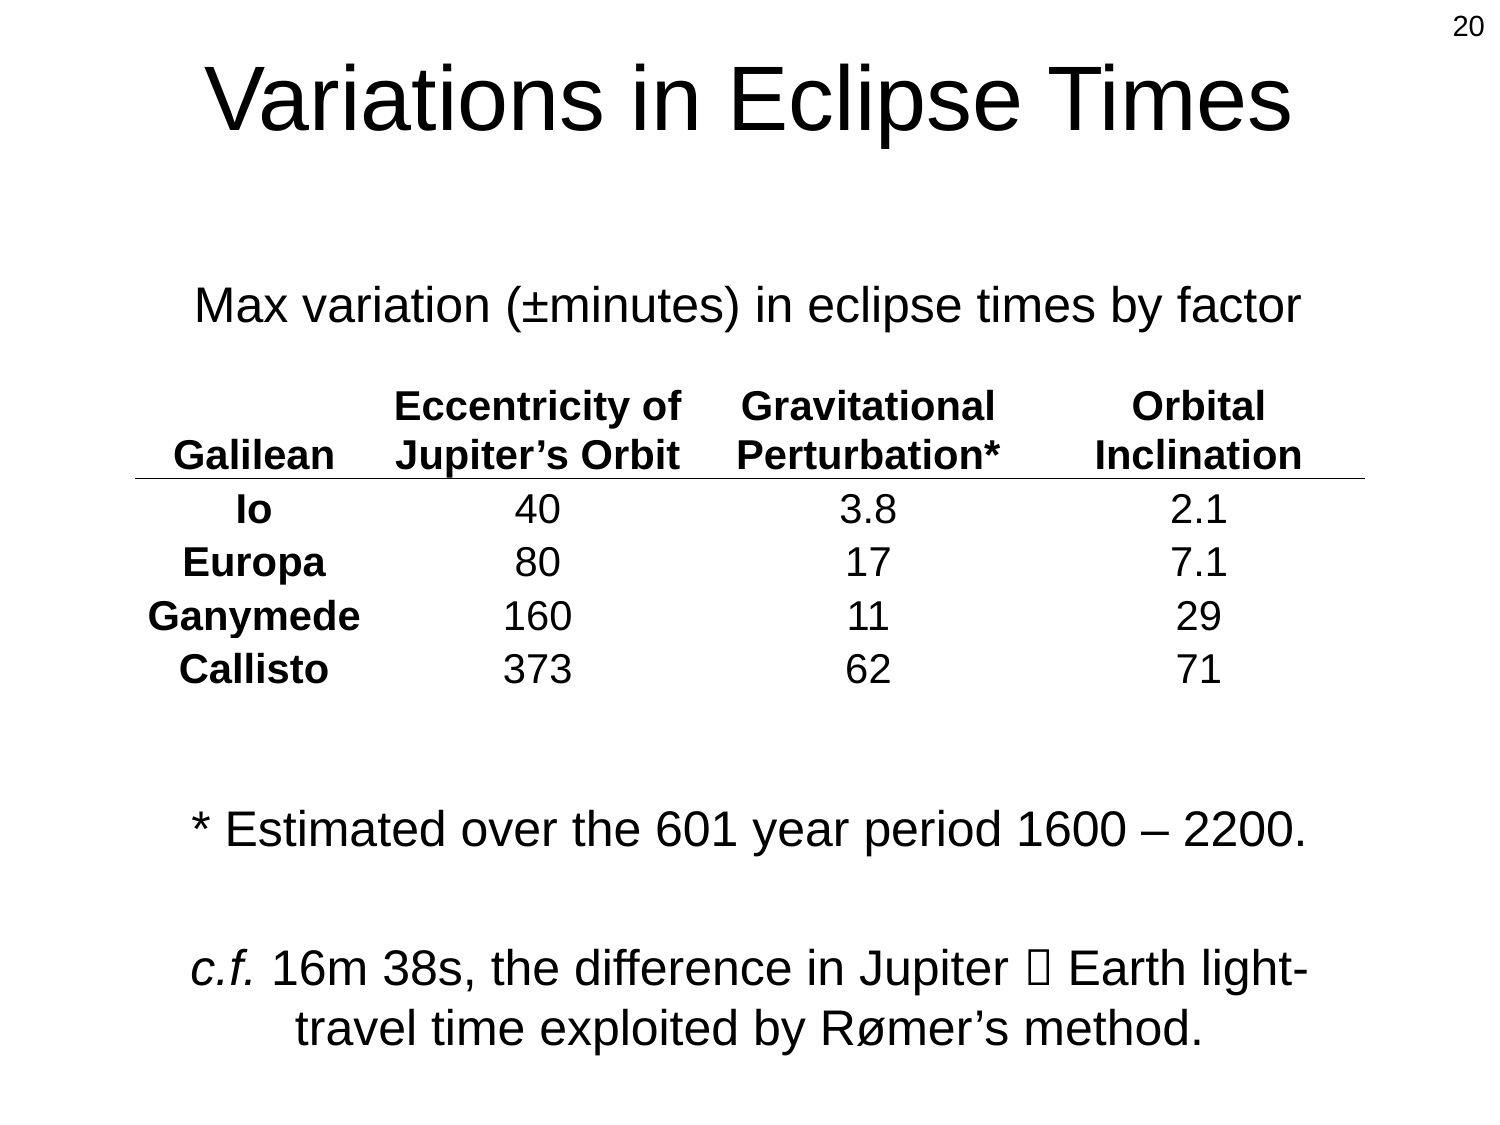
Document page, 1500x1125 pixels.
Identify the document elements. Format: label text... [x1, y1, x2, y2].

text_box Variations in Eclipse Times [74, 0, 1425, 188]
table_header Orbital Inclination [1035, 372, 1363, 478]
table_header Eccentricity of Jupiter’s Orbit [373, 372, 702, 478]
table_cell 3.8 [704, 479, 1033, 531]
table_cell 40 [373, 479, 702, 531]
text_box Max variation (±minutes) in eclipse times by factor [151, 265, 1345, 341]
table_header Gravitational Perturbation* [704, 372, 1033, 478]
table_cell Europa [137, 533, 372, 585]
table_cell 29 [1035, 587, 1363, 638]
text_box * Estimated over the 601 year period 1600 – 2200. c.f. 16m 38s, the difference in Jupiter  Earth light-travel time exploited by Rømer’s method. [153, 788, 1347, 1064]
table_cell 17 [704, 533, 1033, 585]
slide_number 20 [1149, 0, 1500, 79]
table_header Galilean [137, 372, 372, 478]
table_cell 71 [1035, 640, 1363, 692]
table_cell 62 [704, 640, 1033, 692]
table_cell 160 [373, 587, 702, 638]
table_cell Io [137, 479, 372, 531]
table_cell 7.1 [1035, 533, 1363, 585]
table_cell Ganymede [137, 587, 372, 638]
table_cell 11 [704, 587, 1033, 638]
table_cell Callisto [137, 640, 372, 692]
table_cell 2.1 [1035, 479, 1363, 531]
table_cell 80 [373, 533, 702, 585]
table_cell 373 [373, 640, 702, 692]
